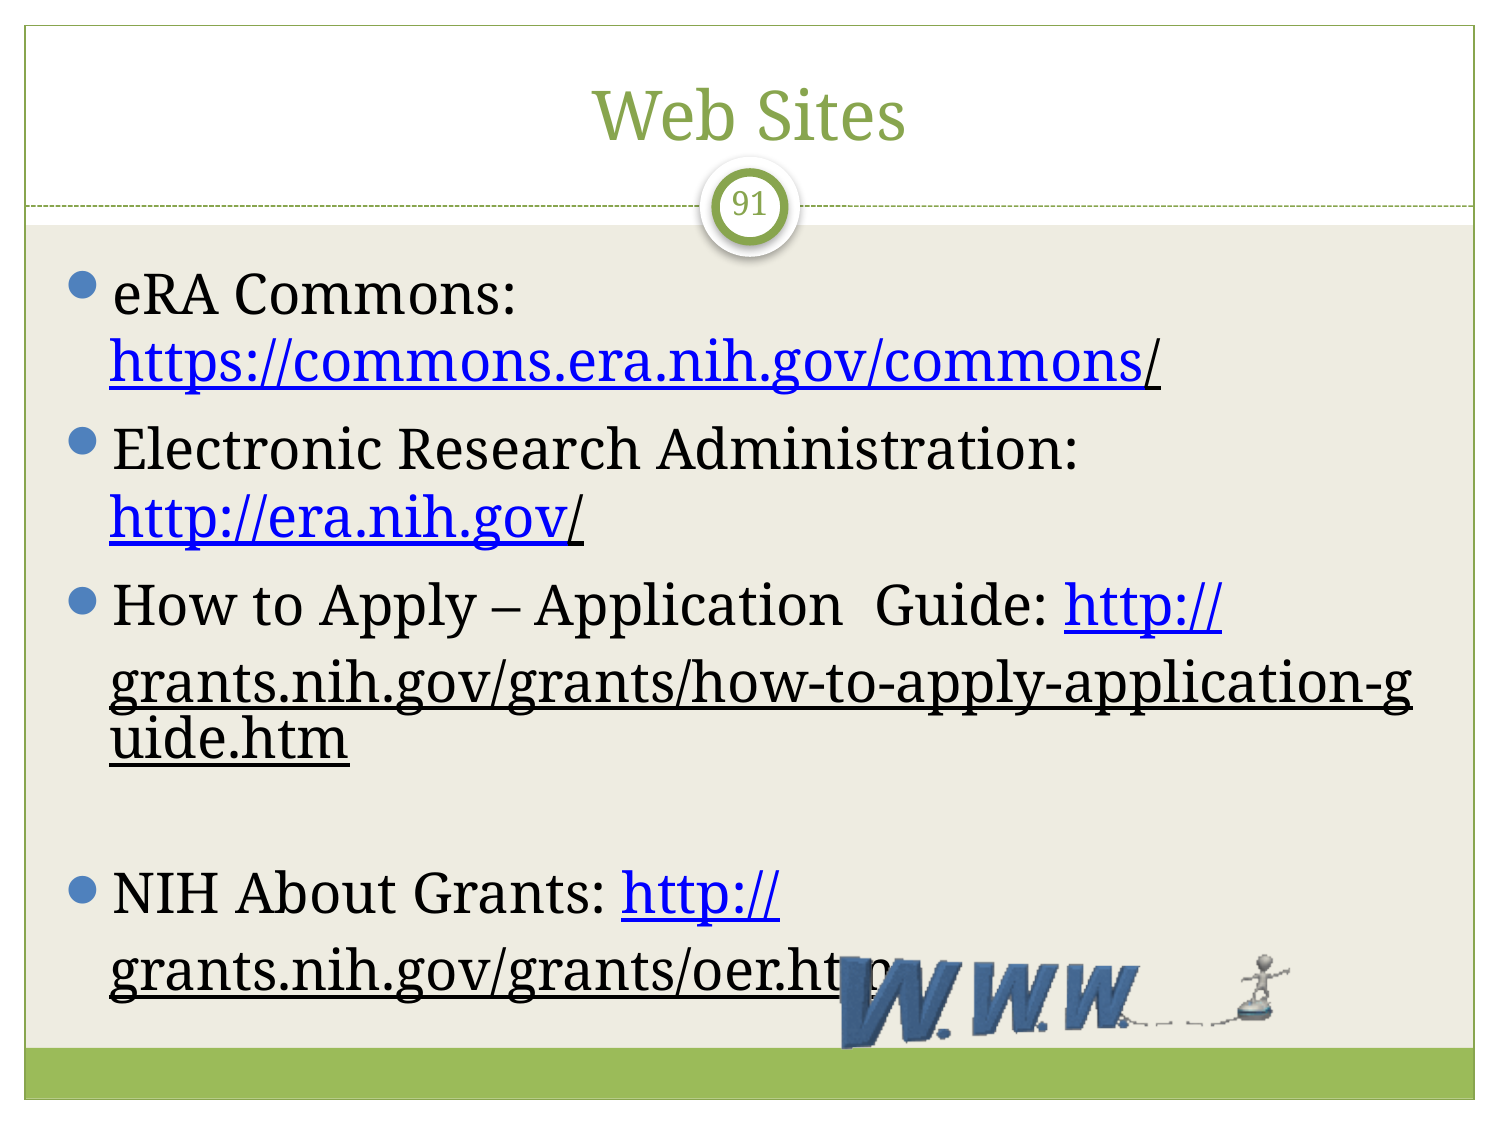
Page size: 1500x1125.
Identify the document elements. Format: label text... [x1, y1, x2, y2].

list eRA Commons: https://commons.era.nih.gov/commons/ Electronic Research Administration: http://era.nih.gov/ How to Apply – Application Guide: http://grants.nih.gov/grants/how-to-apply-application-guide.htm NIH About Grants: http://grants.nih.gov/grants/oer.htm [49, 250, 1445, 1001]
slide_number 91 [712, 168, 788, 241]
title Web Sites [49, 37, 1450, 162]
picture [799, 924, 1463, 1092]
